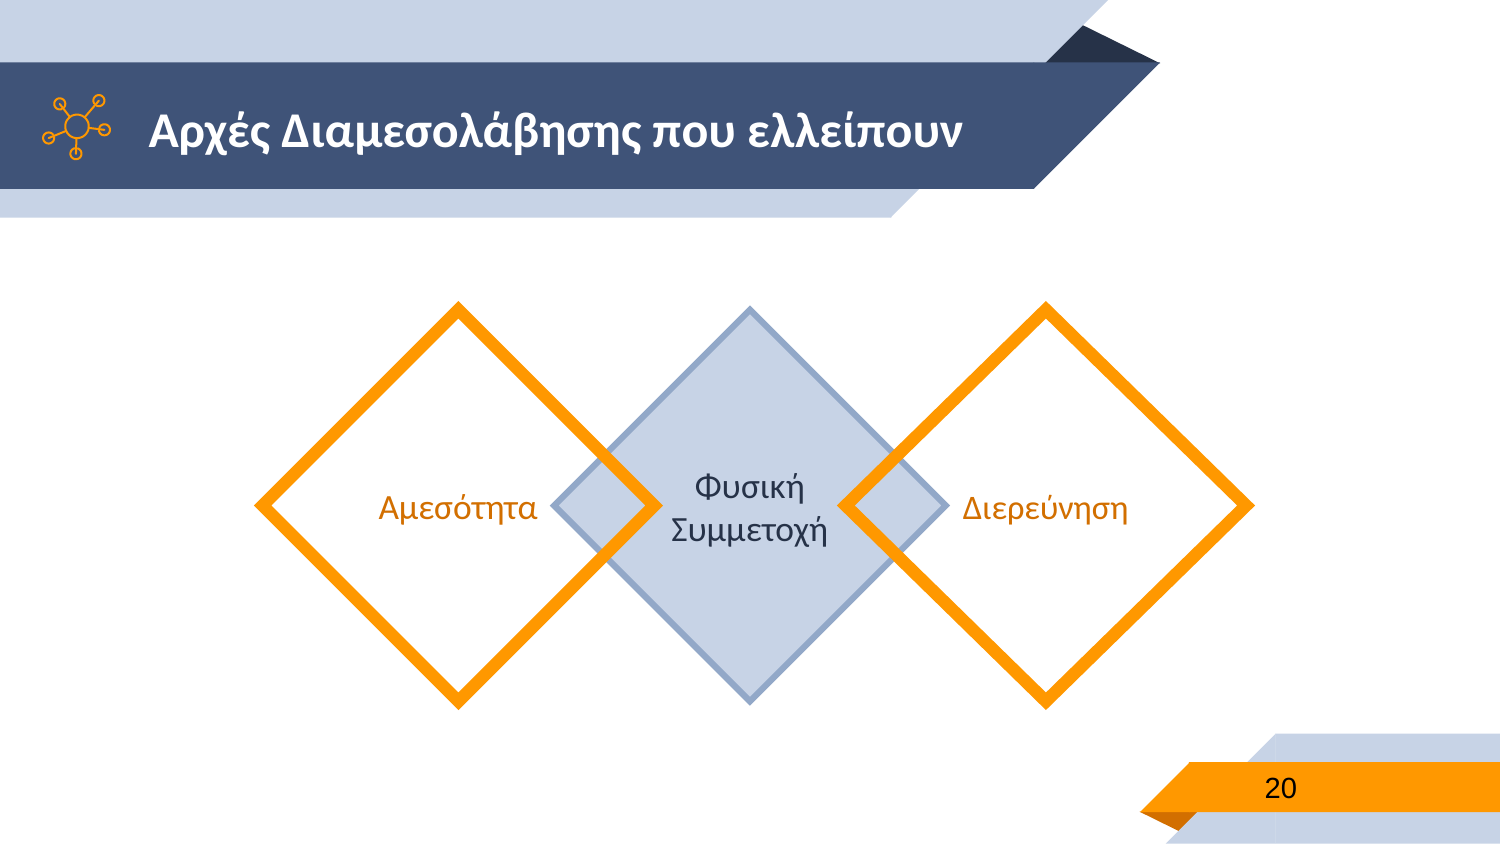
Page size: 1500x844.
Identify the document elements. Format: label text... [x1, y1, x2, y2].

slide_number 20 [1249, 760, 1494, 813]
title Αρχές Διαμεσολάβησης που ελλείπουν [133, 64, 997, 190]
text_box Φυσική Συμμετοχή [604, 309, 896, 702]
text_box Διερεύνηση [845, 309, 1247, 702]
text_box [42, 94, 111, 160]
text_box Αμεσότητα [262, 309, 655, 702]
